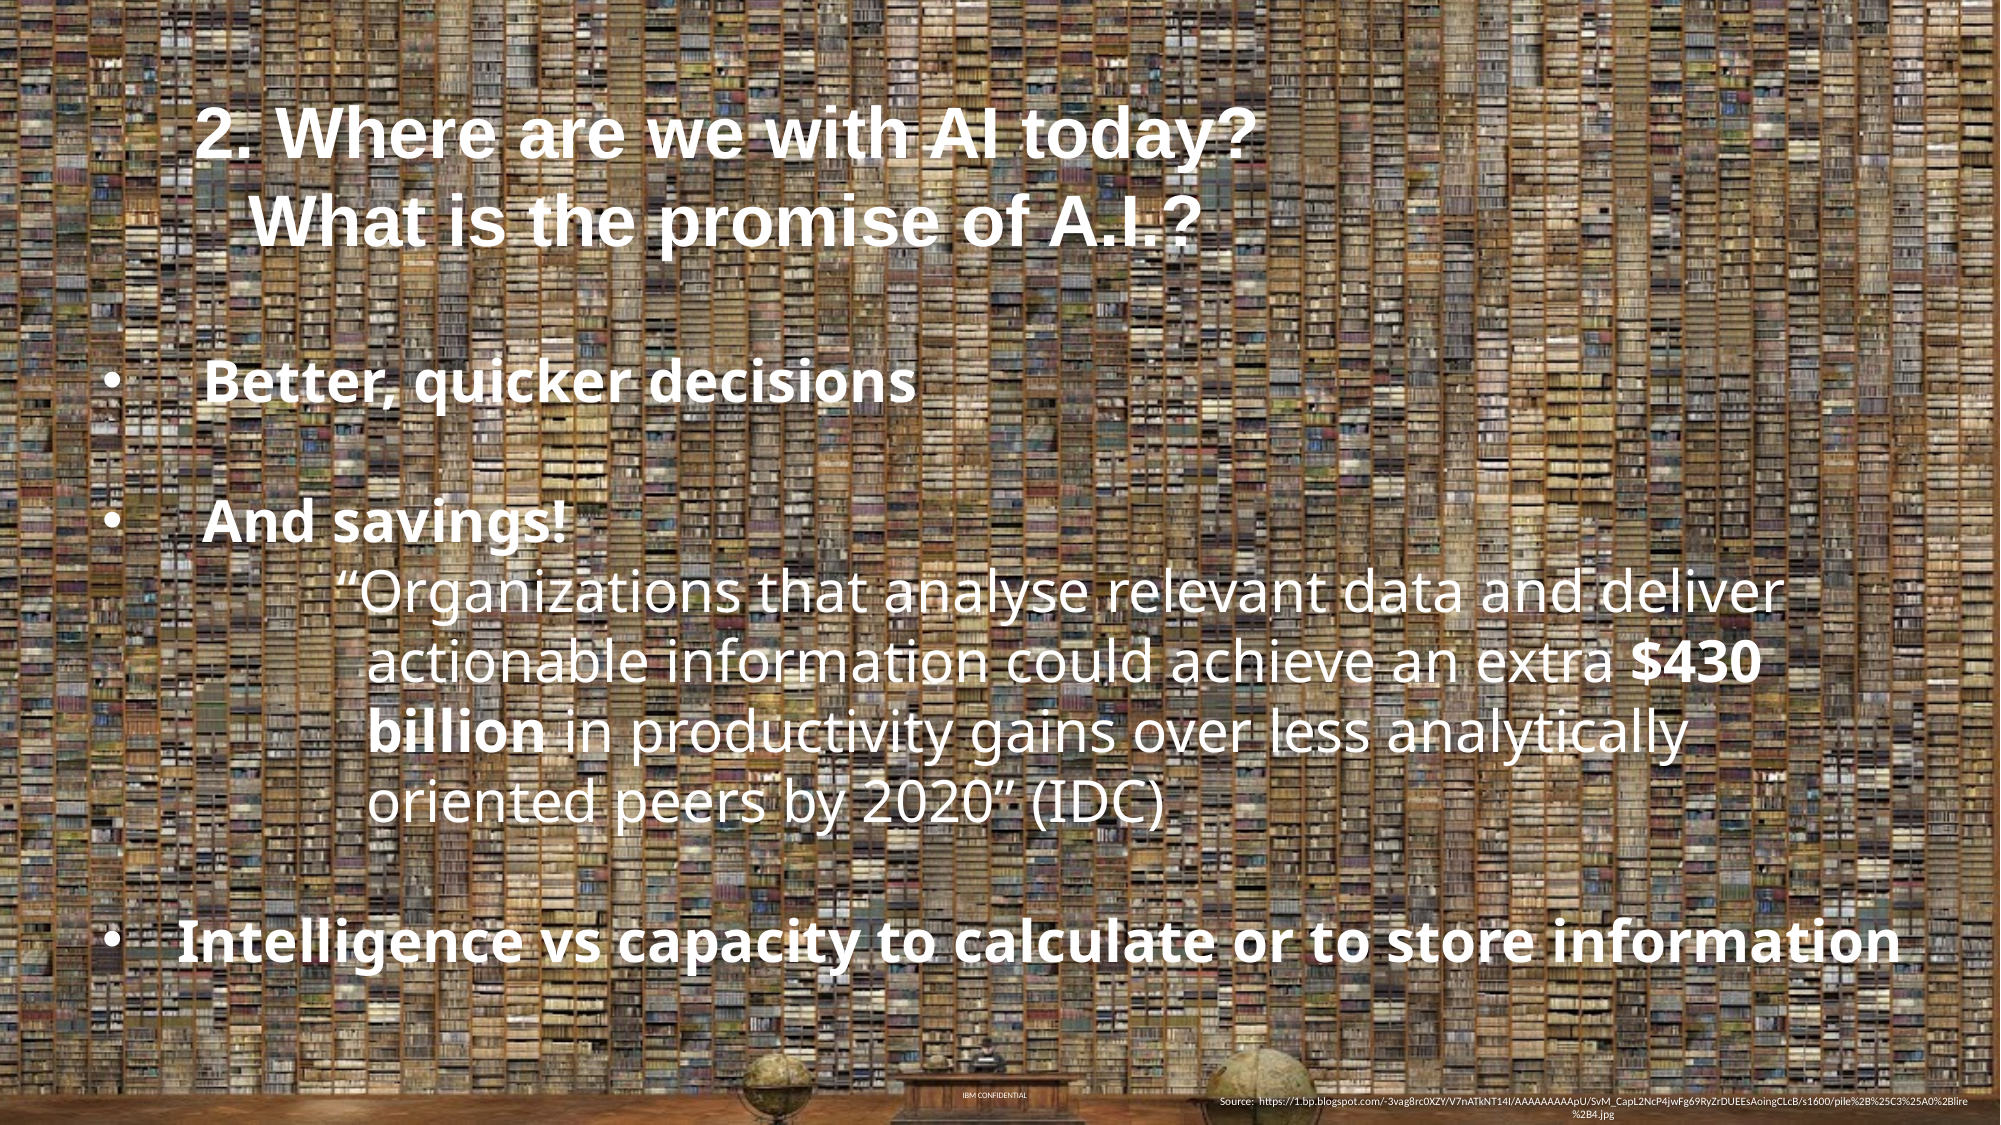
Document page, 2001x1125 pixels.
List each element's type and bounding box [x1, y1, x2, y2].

list [0, 0, 2000, 1125]
